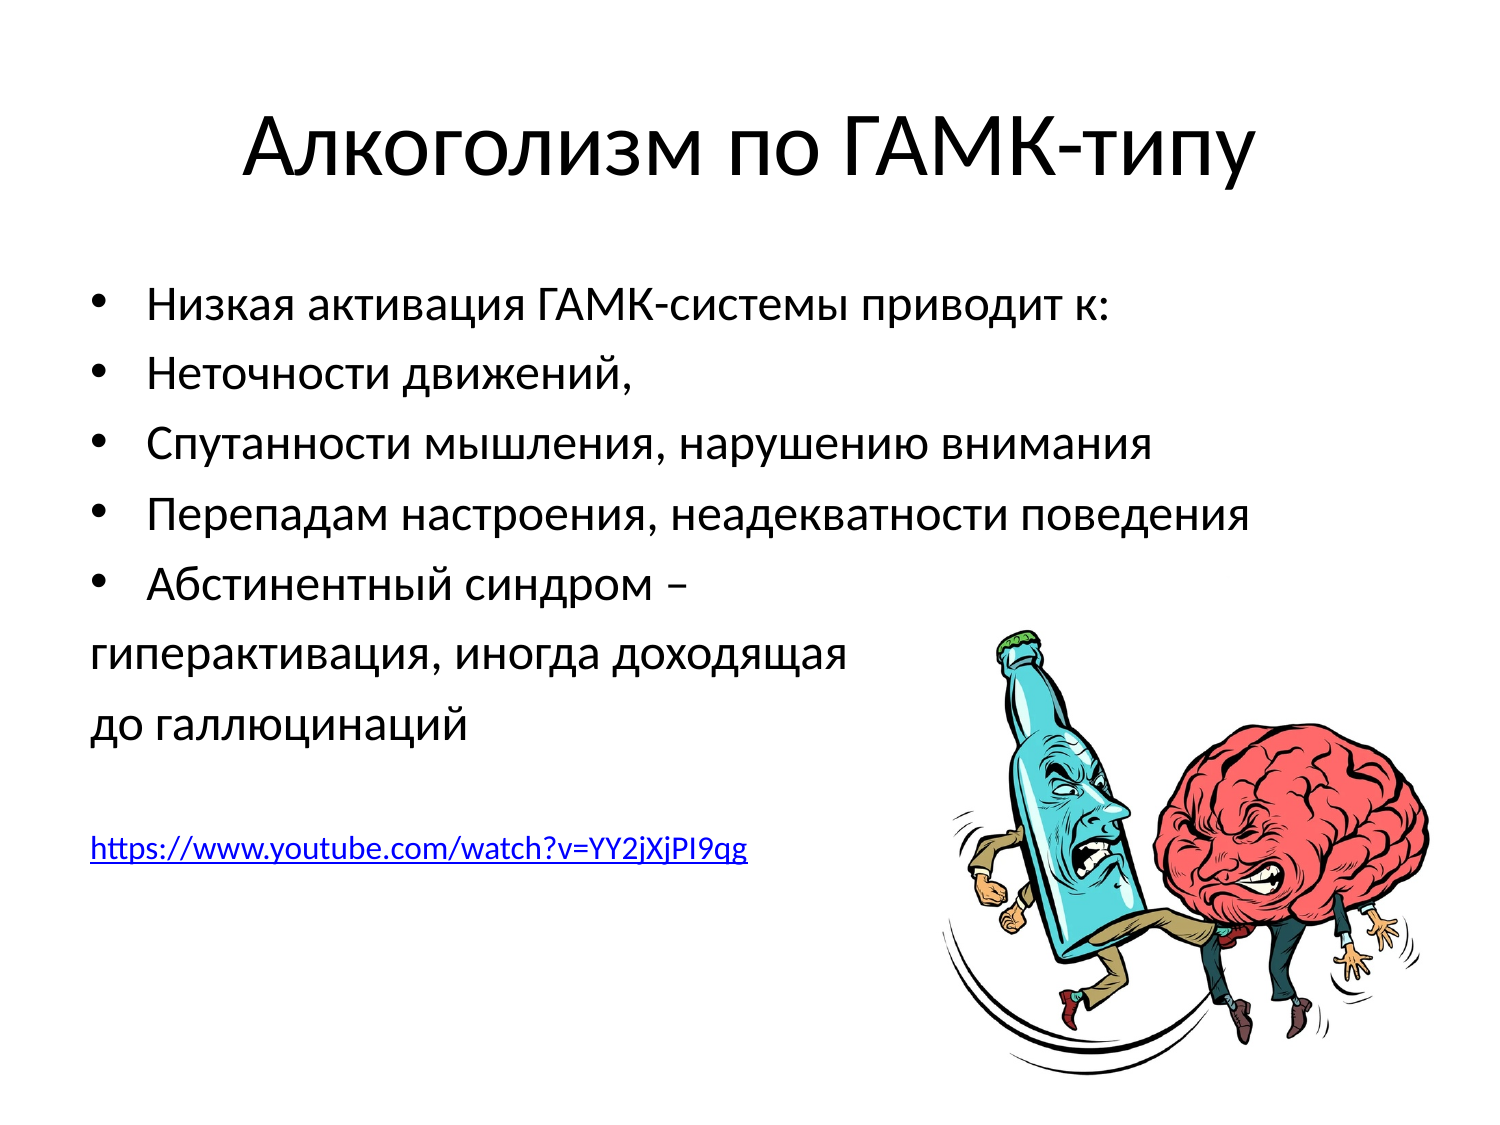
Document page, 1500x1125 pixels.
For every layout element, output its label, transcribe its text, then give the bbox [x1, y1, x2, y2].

list Низкая активация ГАМК-системы приводит к: Неточности движений, Спутанности мышления, нарушению внимания Перепадам настроения, неадекватности поведения Абстинентный синдром – гиперактивация, иногда доходящая до галлюцинаций https://www.youtube.com/watch?v=YY2jXjPI9qg [75, 262, 1425, 1005]
title Алкоголизм по ГАМК-типу [75, 45, 1425, 233]
picture [903, 576, 1455, 1125]
